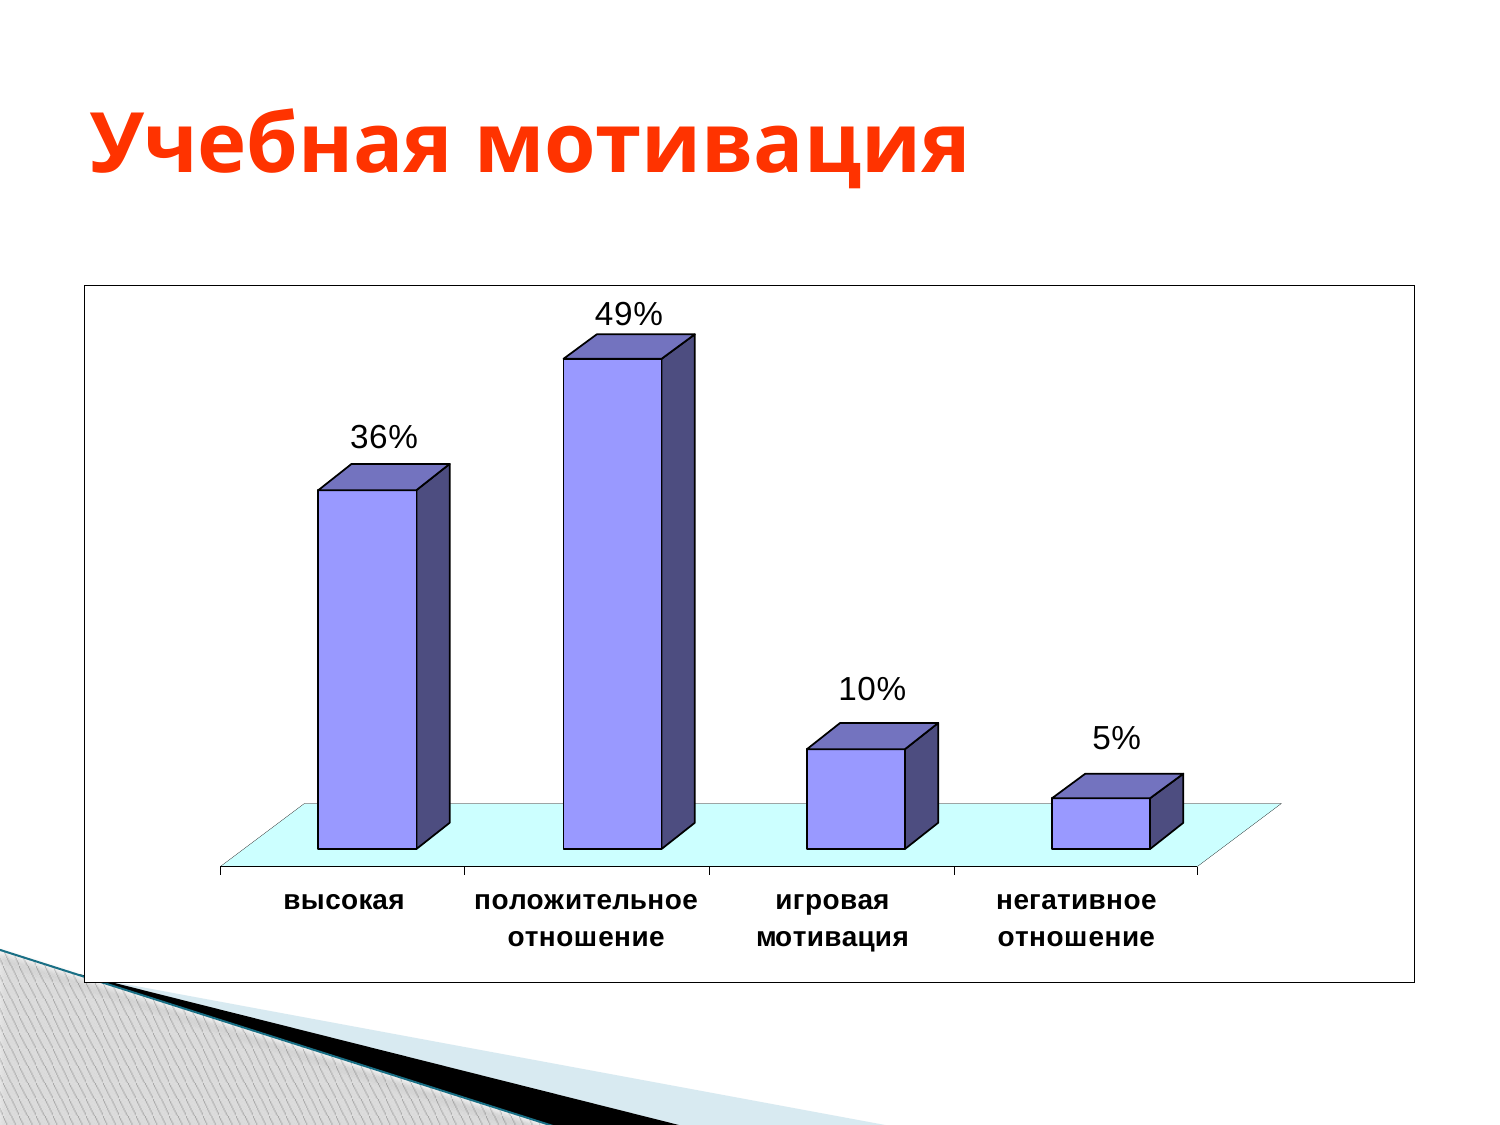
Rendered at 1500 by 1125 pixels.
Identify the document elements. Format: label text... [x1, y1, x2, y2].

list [74, 276, 1426, 992]
title Учебная мотивация [75, 45, 1425, 233]
